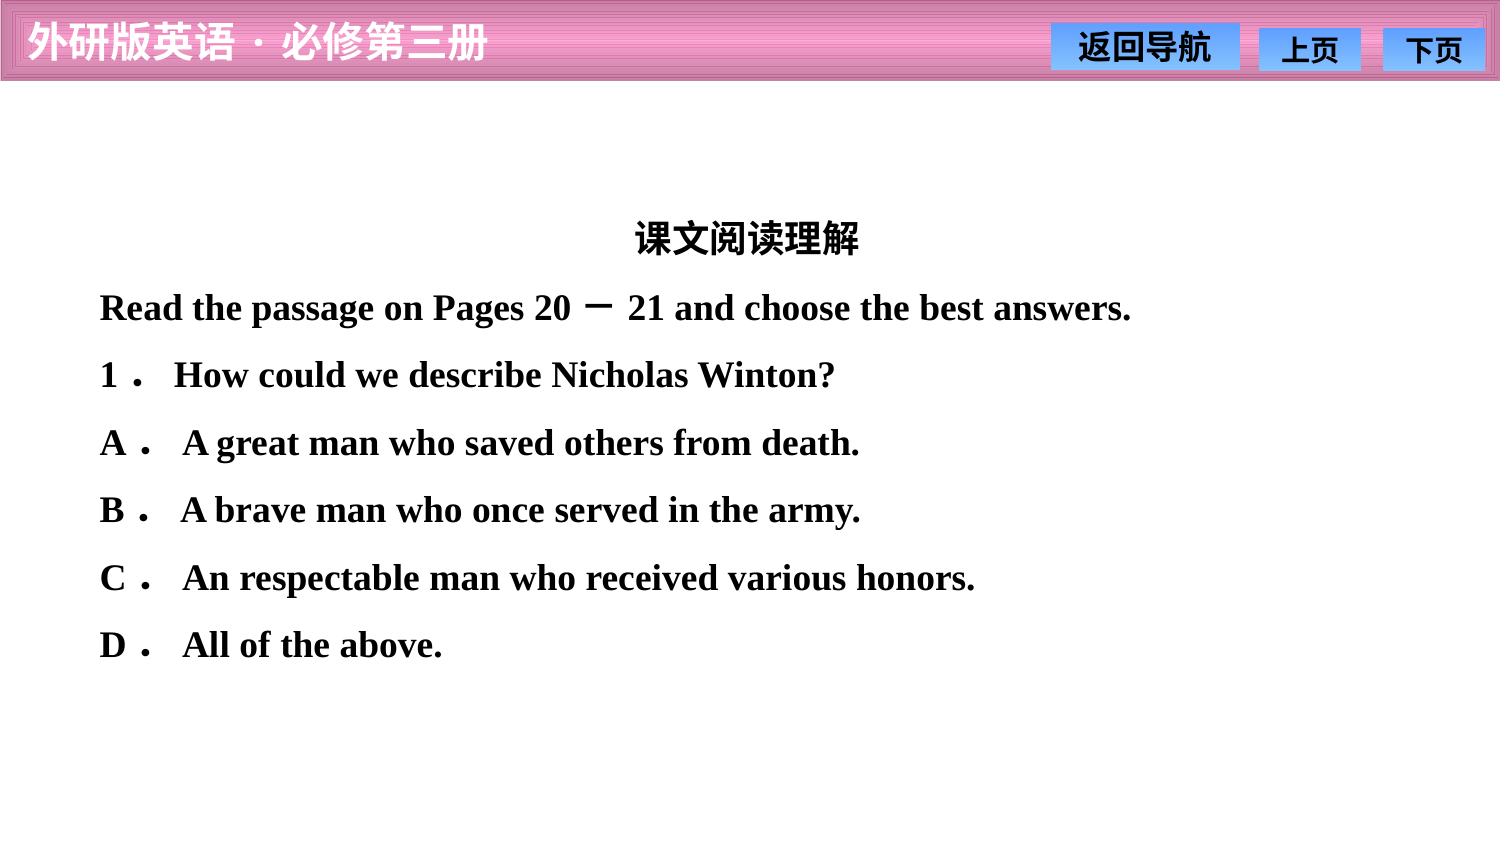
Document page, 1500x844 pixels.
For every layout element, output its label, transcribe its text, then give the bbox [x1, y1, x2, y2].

list 课文阅读理解 Read the passage on Pages 20－21 and choose the best answers. 1．How could we describe Nicholas Winton? A．A great man who saved others from death. B．A brave man who once served in the army. C．An respectable man who received various honors. D．All of the above. [88, 187, 1406, 676]
